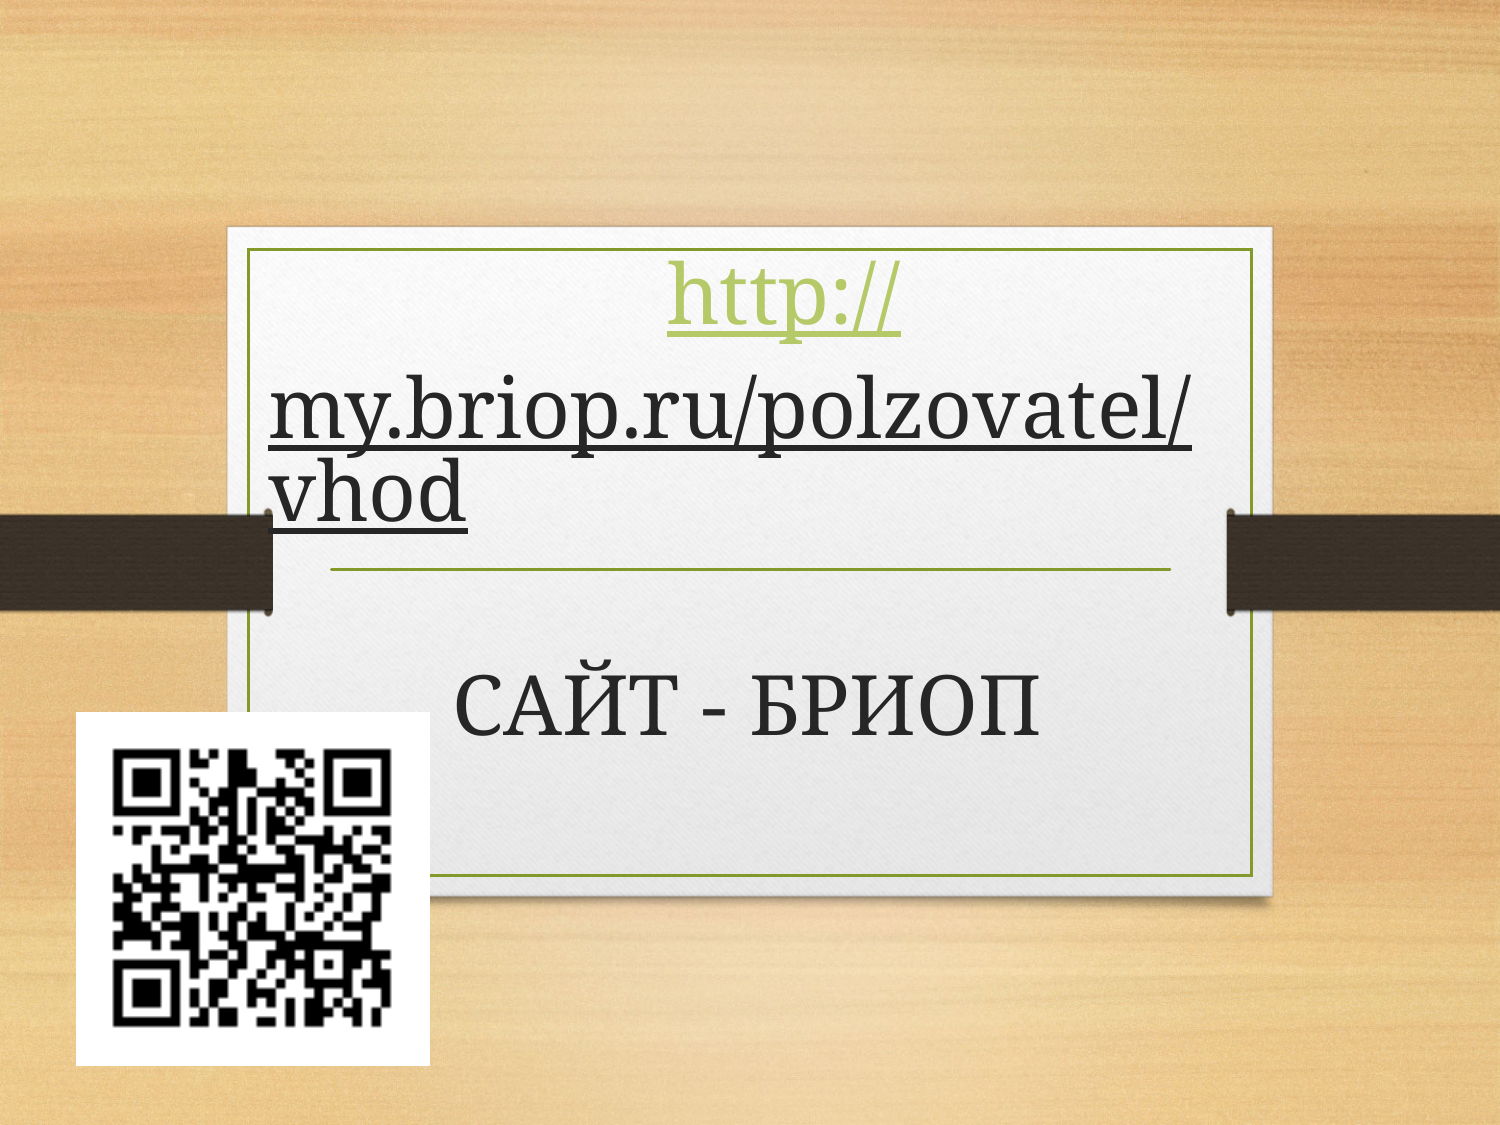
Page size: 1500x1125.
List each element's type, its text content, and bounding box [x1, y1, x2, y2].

title http://my.briop.ru/polzovatel/vhod САЙТ - БРИОП [253, 272, 1241, 676]
picture [0, 0, 1500, 1125]
